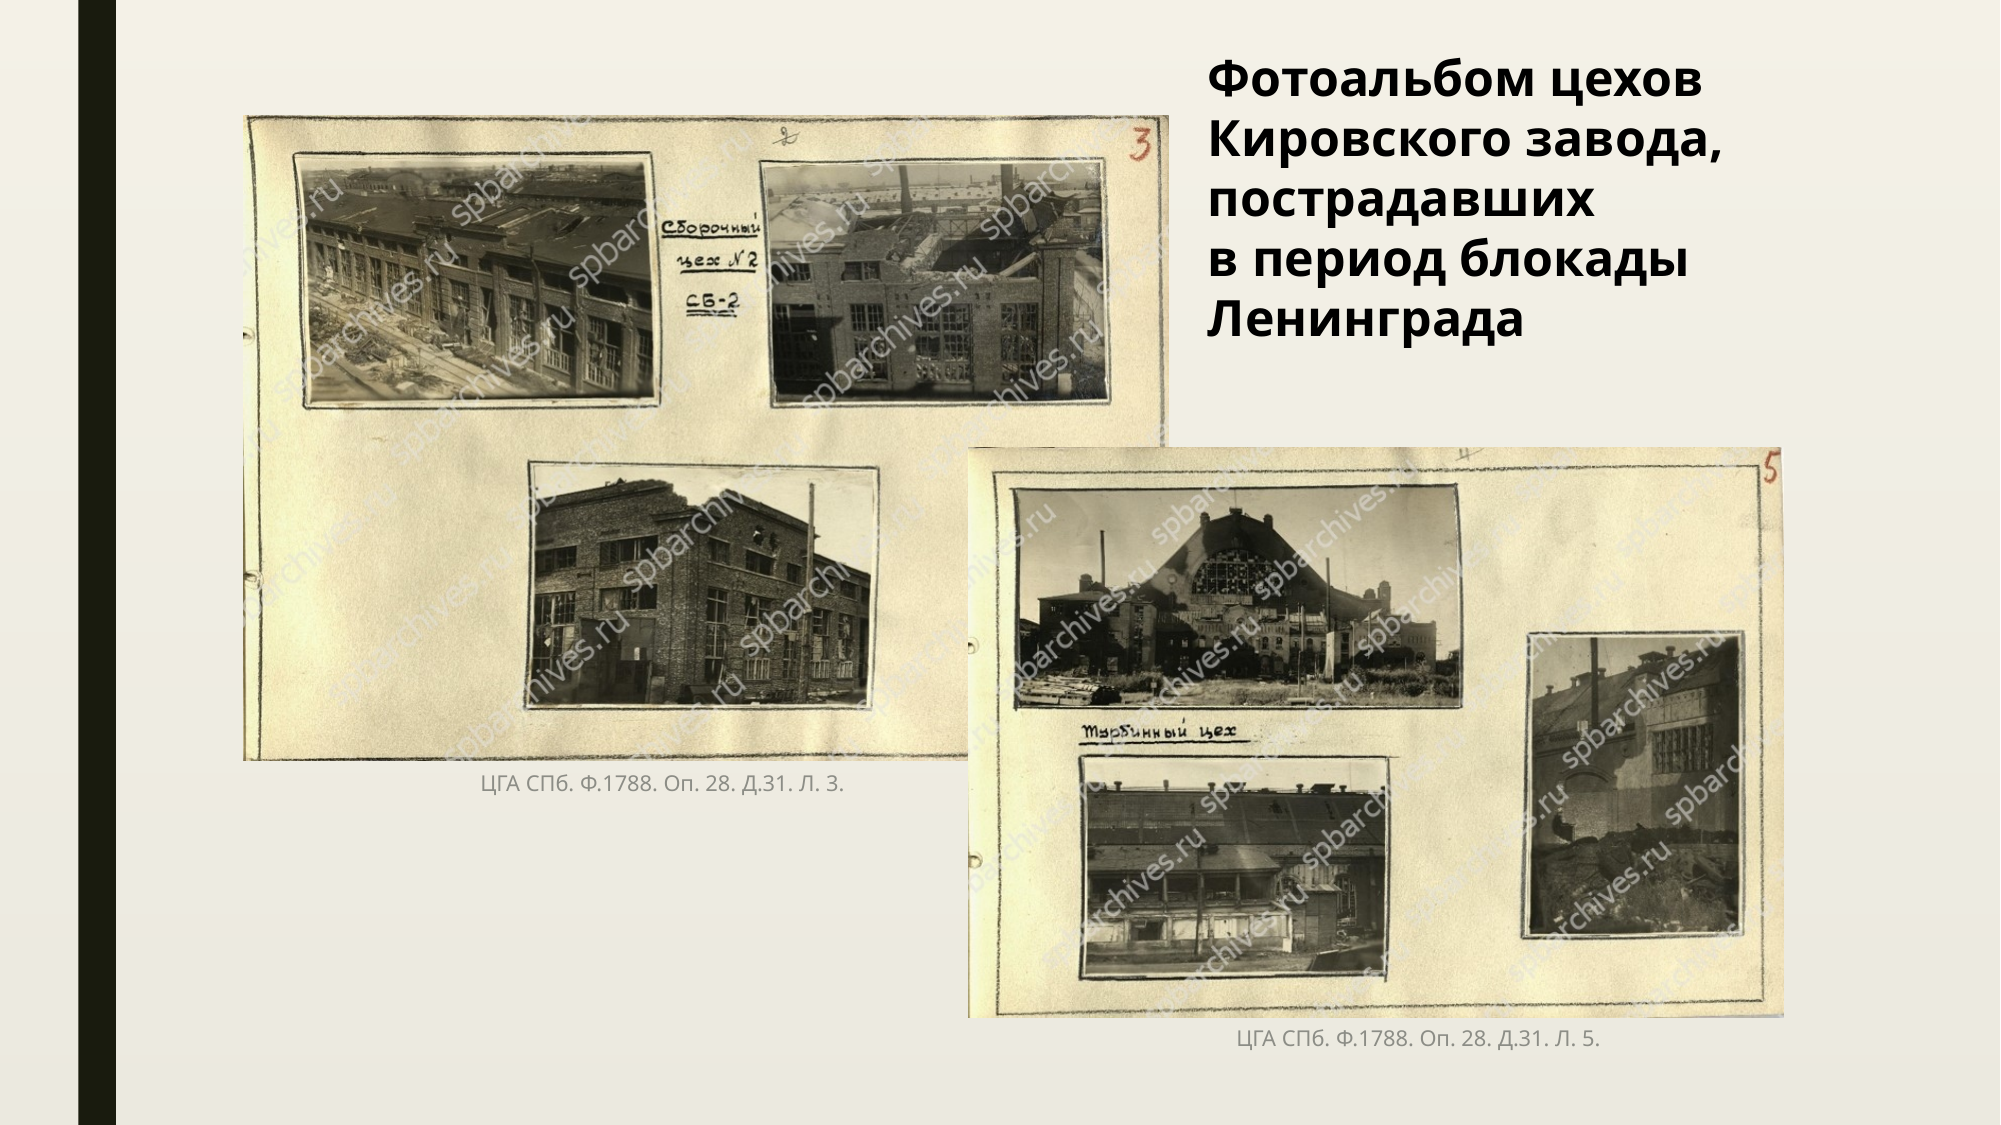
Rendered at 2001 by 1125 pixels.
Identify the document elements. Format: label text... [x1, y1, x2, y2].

text_box ЦГА СПб. Ф.1788. Оп. 28. Д.31. Л. 3. [459, 762, 866, 804]
text_box ЦГА СПб. Ф.1788. Оп. 28. Д.31. Л. 5. [1215, 1018, 1622, 1059]
picture [243, 115, 1784, 1018]
text_box Фотоальбом цехов Кировского завода, пострадавших в период блокады Ленинграда [1193, 38, 1976, 354]
